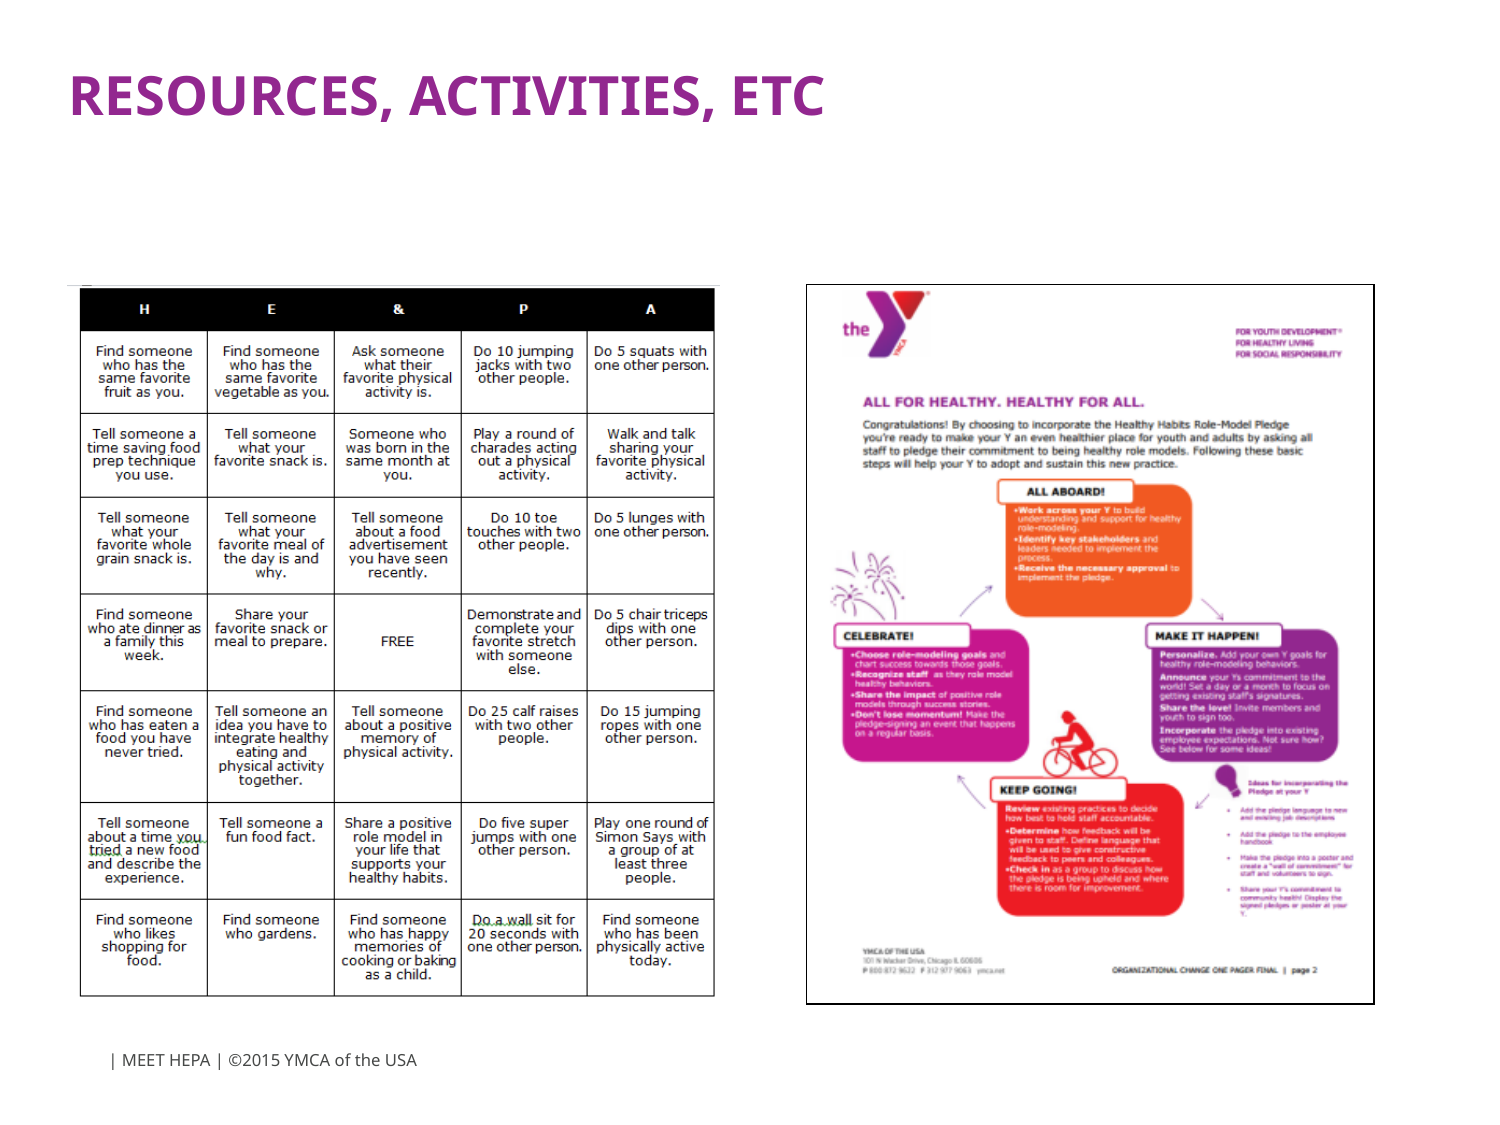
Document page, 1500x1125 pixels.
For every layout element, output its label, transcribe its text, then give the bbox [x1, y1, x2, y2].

footer | MEET HEPA | ©2015 YMCA of the USA [92, 1042, 1429, 1091]
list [67, 285, 721, 1004]
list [807, 285, 1374, 1004]
title Resources, ACTIVITIES, ETC [53, 53, 1428, 193]
